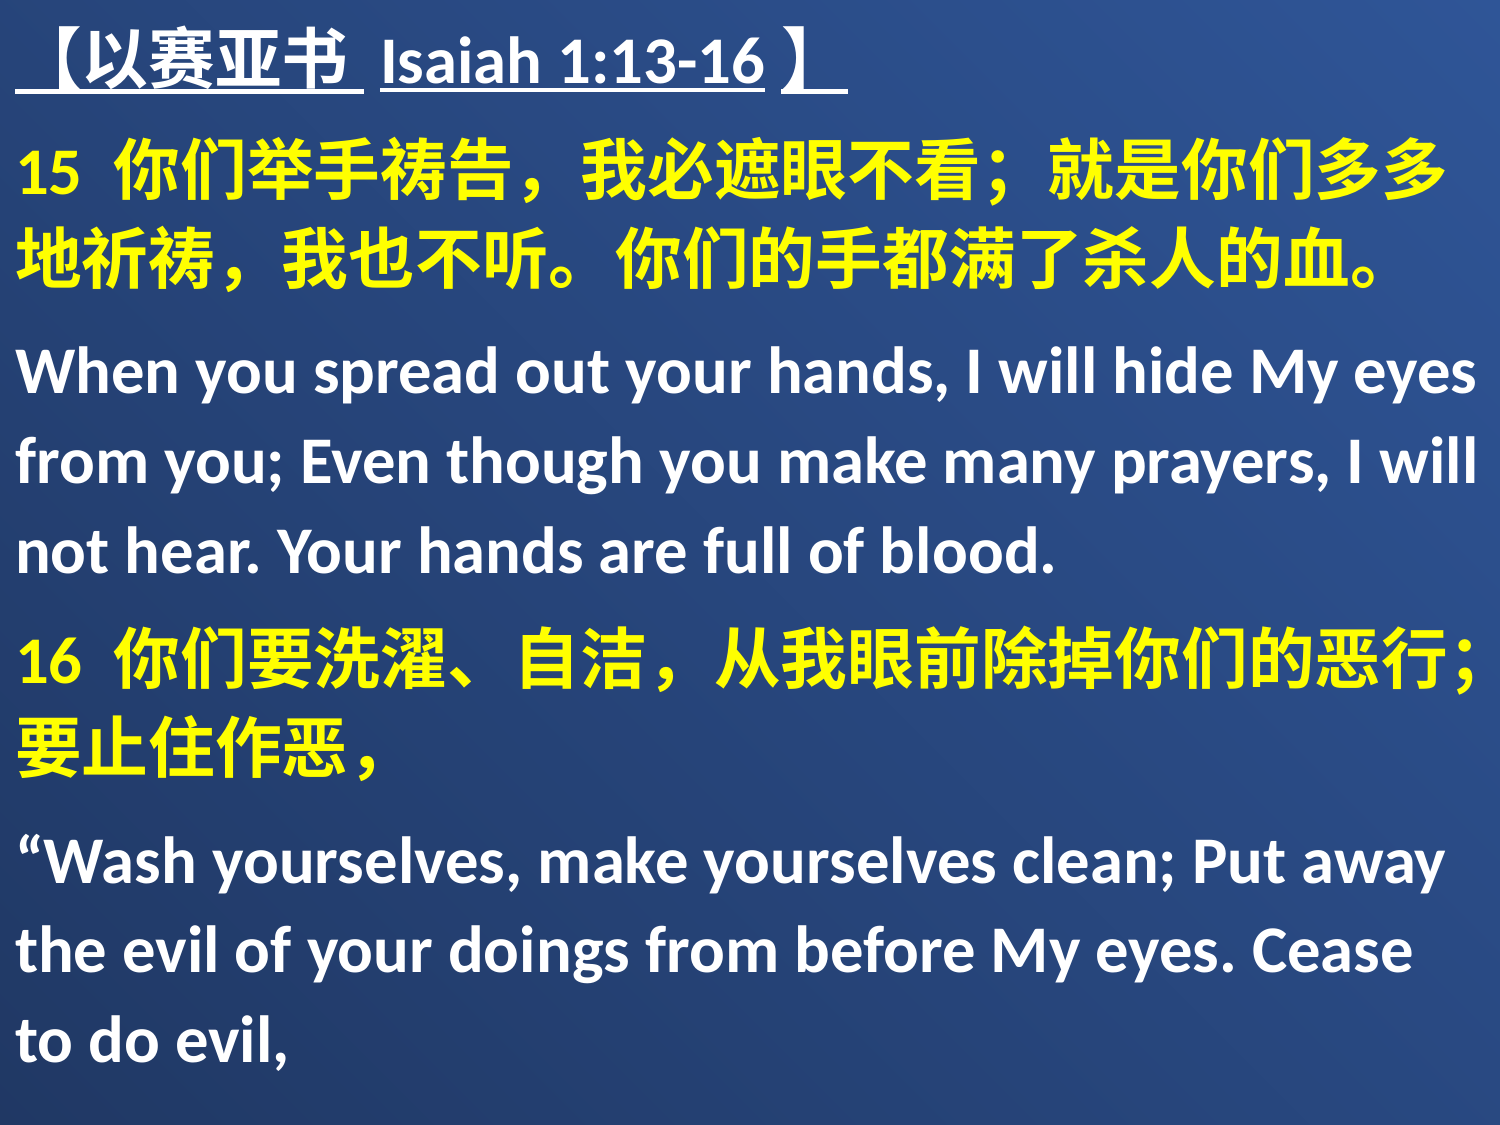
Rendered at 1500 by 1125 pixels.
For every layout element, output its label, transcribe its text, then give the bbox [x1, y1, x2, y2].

subtitle 【以赛亚书 Isaiah 1:13-16】 15 你们举手祷告，我必遮眼不看；就是你们多多地祈祷，我也不听。你们的手都满了杀人的血。 When you spread out your hands, I will hide My eyes from you; Even though you make many prayers, I will not hear. Your hands are full of blood. 16 你们要洗濯、自洁，从我眼前除掉你们的恶行；要止住作恶， “Wash yourselves, make yourselves clean; Put away the evil of your doings from before My eyes. Cease to do evil, [0, 0, 1500, 1125]
